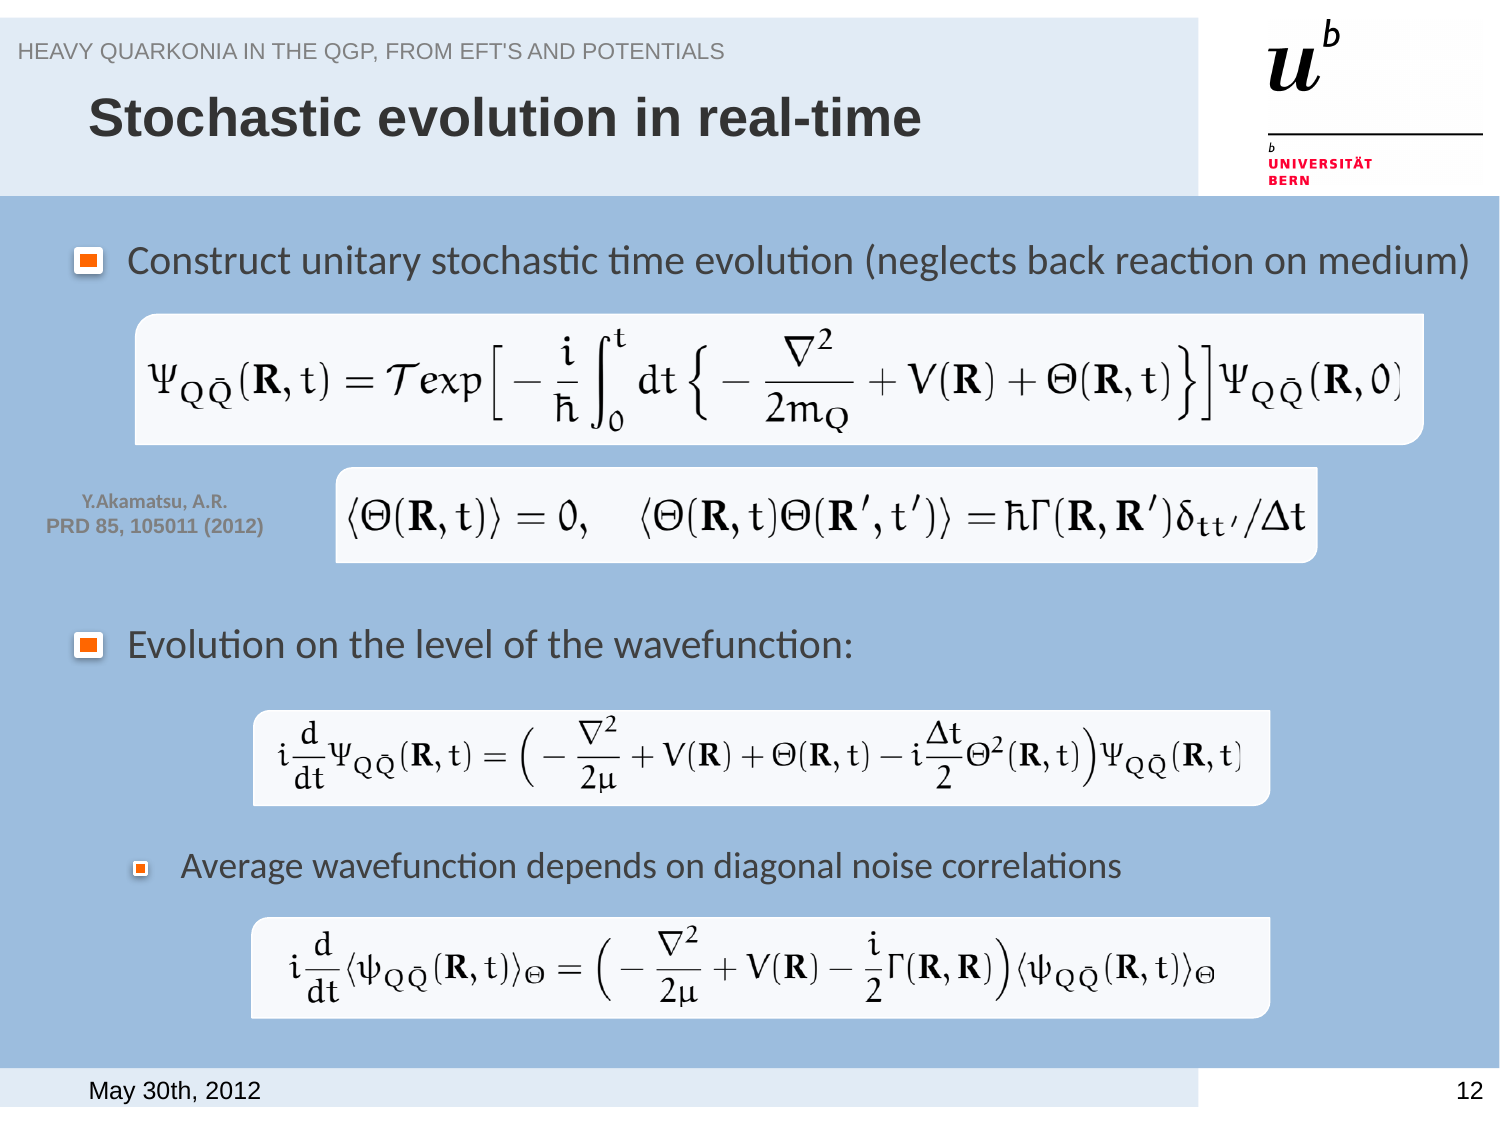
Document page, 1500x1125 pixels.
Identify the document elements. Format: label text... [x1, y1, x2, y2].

title Stochastic evolution in real-time [88, 90, 1175, 223]
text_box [76, 609, 1500, 806]
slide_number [88, 1074, 714, 1104]
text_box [29, 314, 1424, 571]
slide_number 12 [1425, 1074, 1485, 1104]
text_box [133, 833, 1499, 1019]
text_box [76, 224, 1500, 291]
footer Heavy Quarkonia in the QGP, from EFT's and potentials [17, 36, 904, 79]
picture [1268, 19, 1483, 185]
